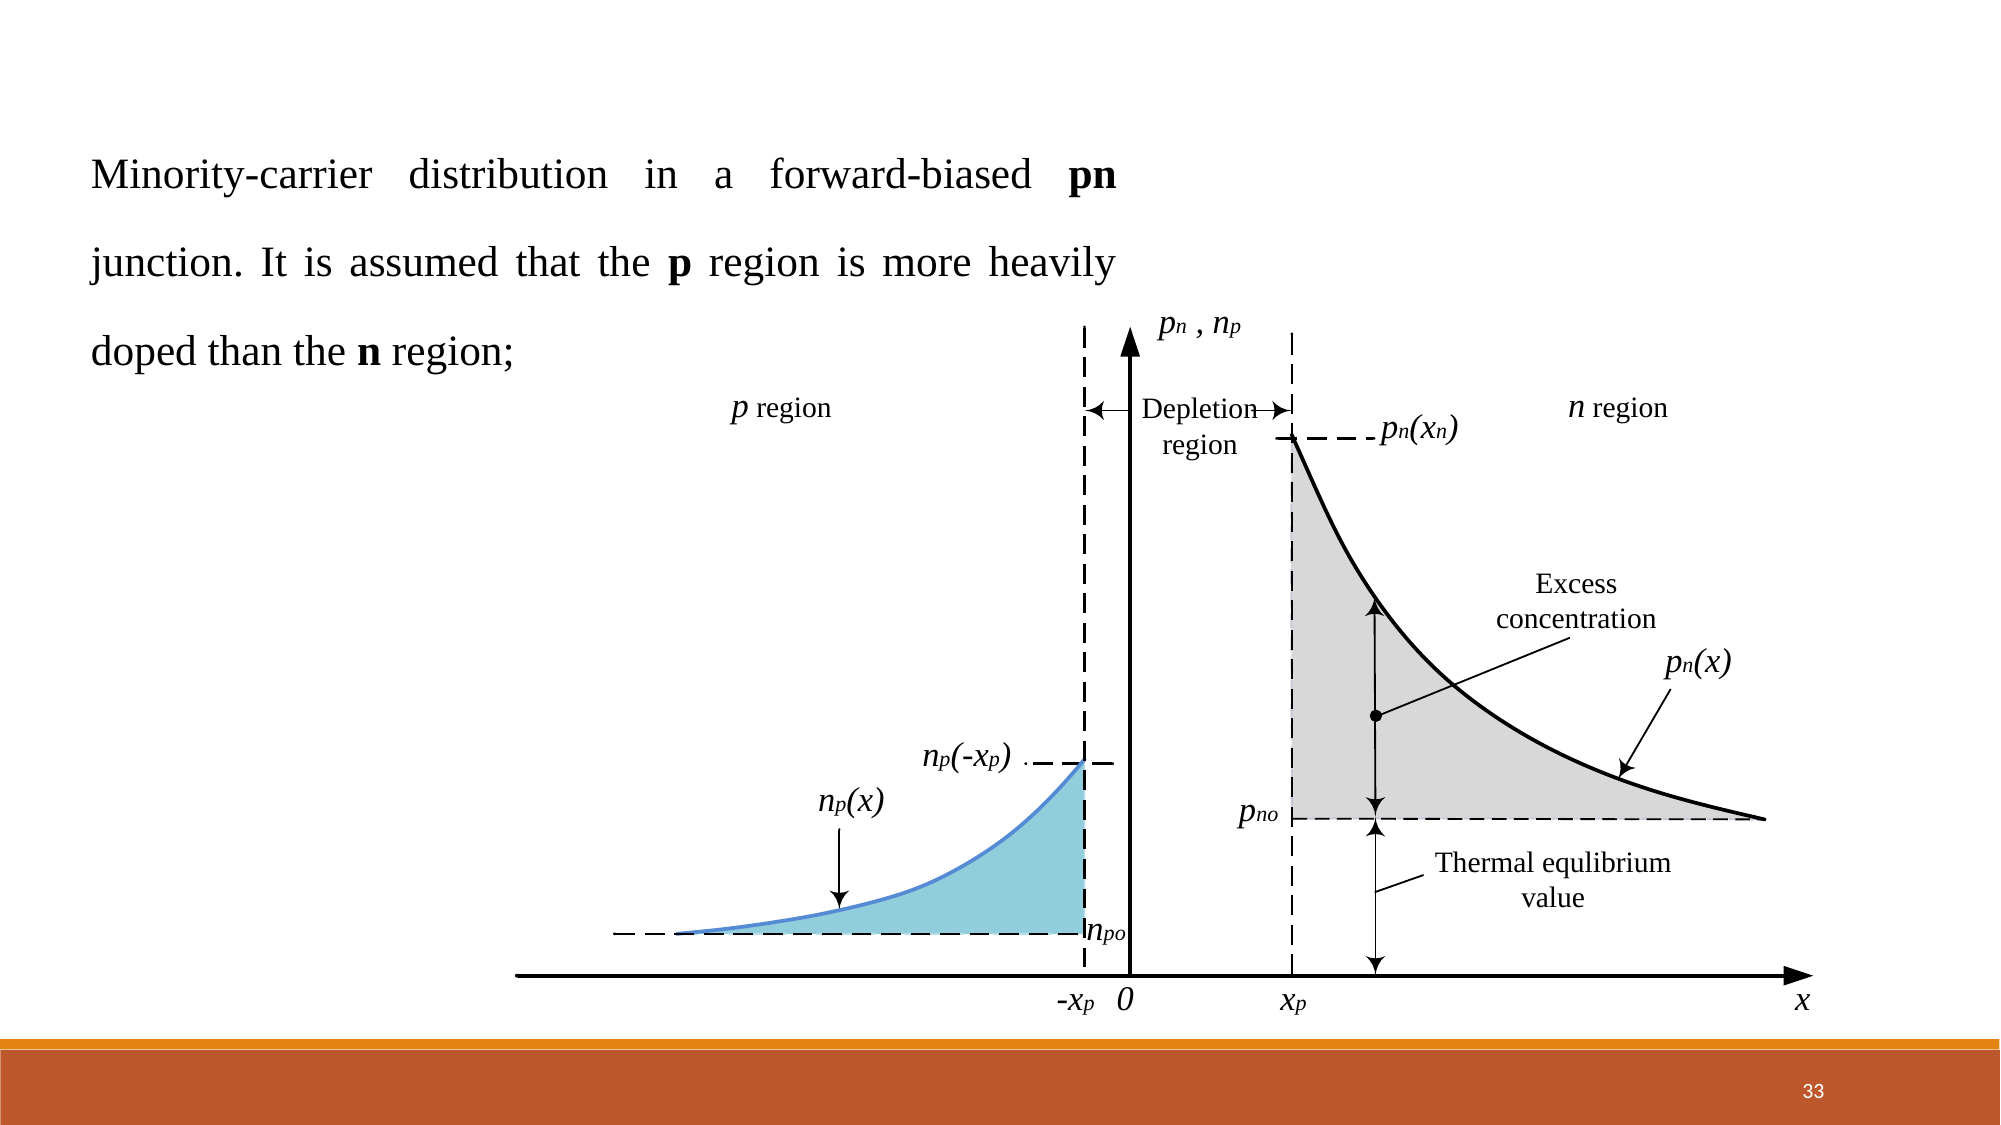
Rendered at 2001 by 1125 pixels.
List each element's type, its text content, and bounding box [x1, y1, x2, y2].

slide_number 33 [1624, 1059, 1840, 1120]
picture [511, 293, 1817, 1025]
